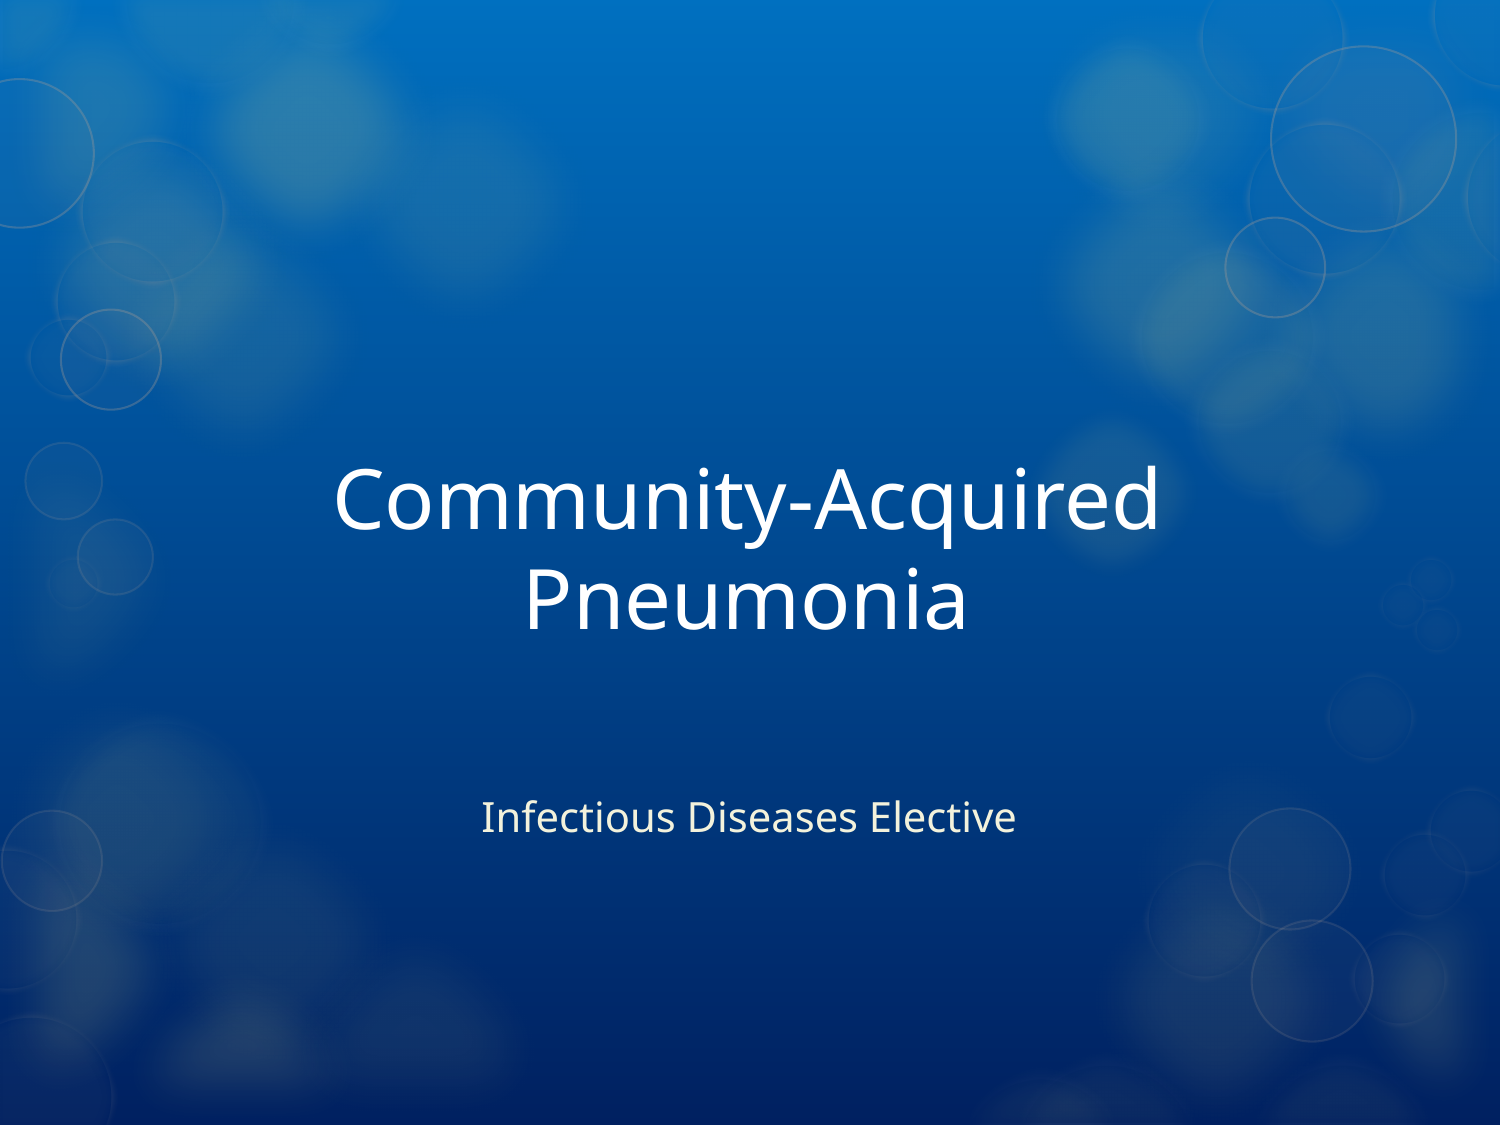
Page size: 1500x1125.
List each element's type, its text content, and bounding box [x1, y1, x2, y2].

title Community-Acquired Pneumonia [164, 412, 1332, 654]
subtitle Infectious Diseases Elective [165, 783, 1334, 925]
